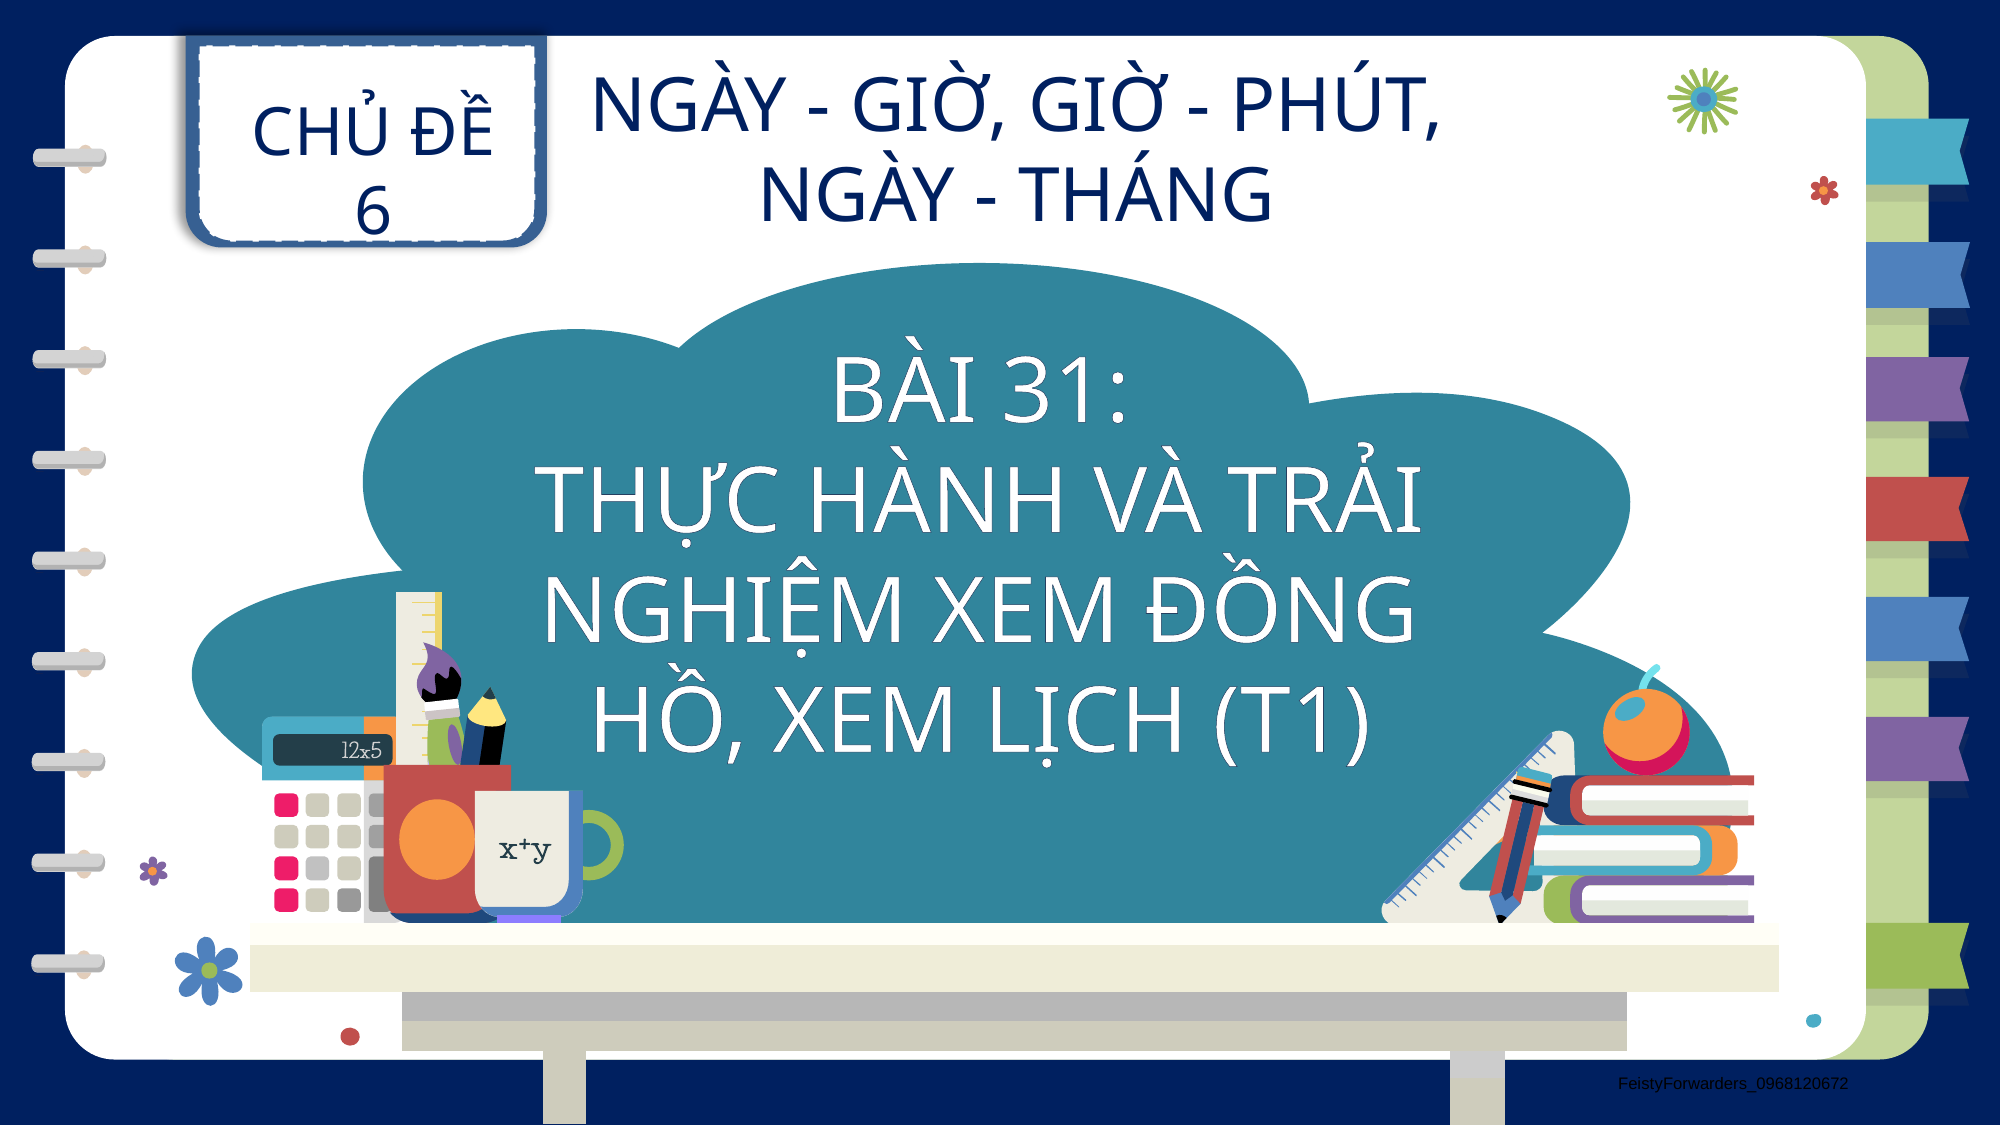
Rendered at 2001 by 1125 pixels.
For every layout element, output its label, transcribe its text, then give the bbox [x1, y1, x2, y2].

text_box BÀI 31: THỰC HÀNH VÀ TRẢI NGHIỆM XEM ĐỒNG HỒ, XEM LỊCH (T1) [477, 323, 1481, 778]
text_box NGÀY - GIỜ, GIỜ - PHÚT, NGÀY - THÁNG [546, 49, 1502, 245]
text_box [186, 36, 546, 258]
